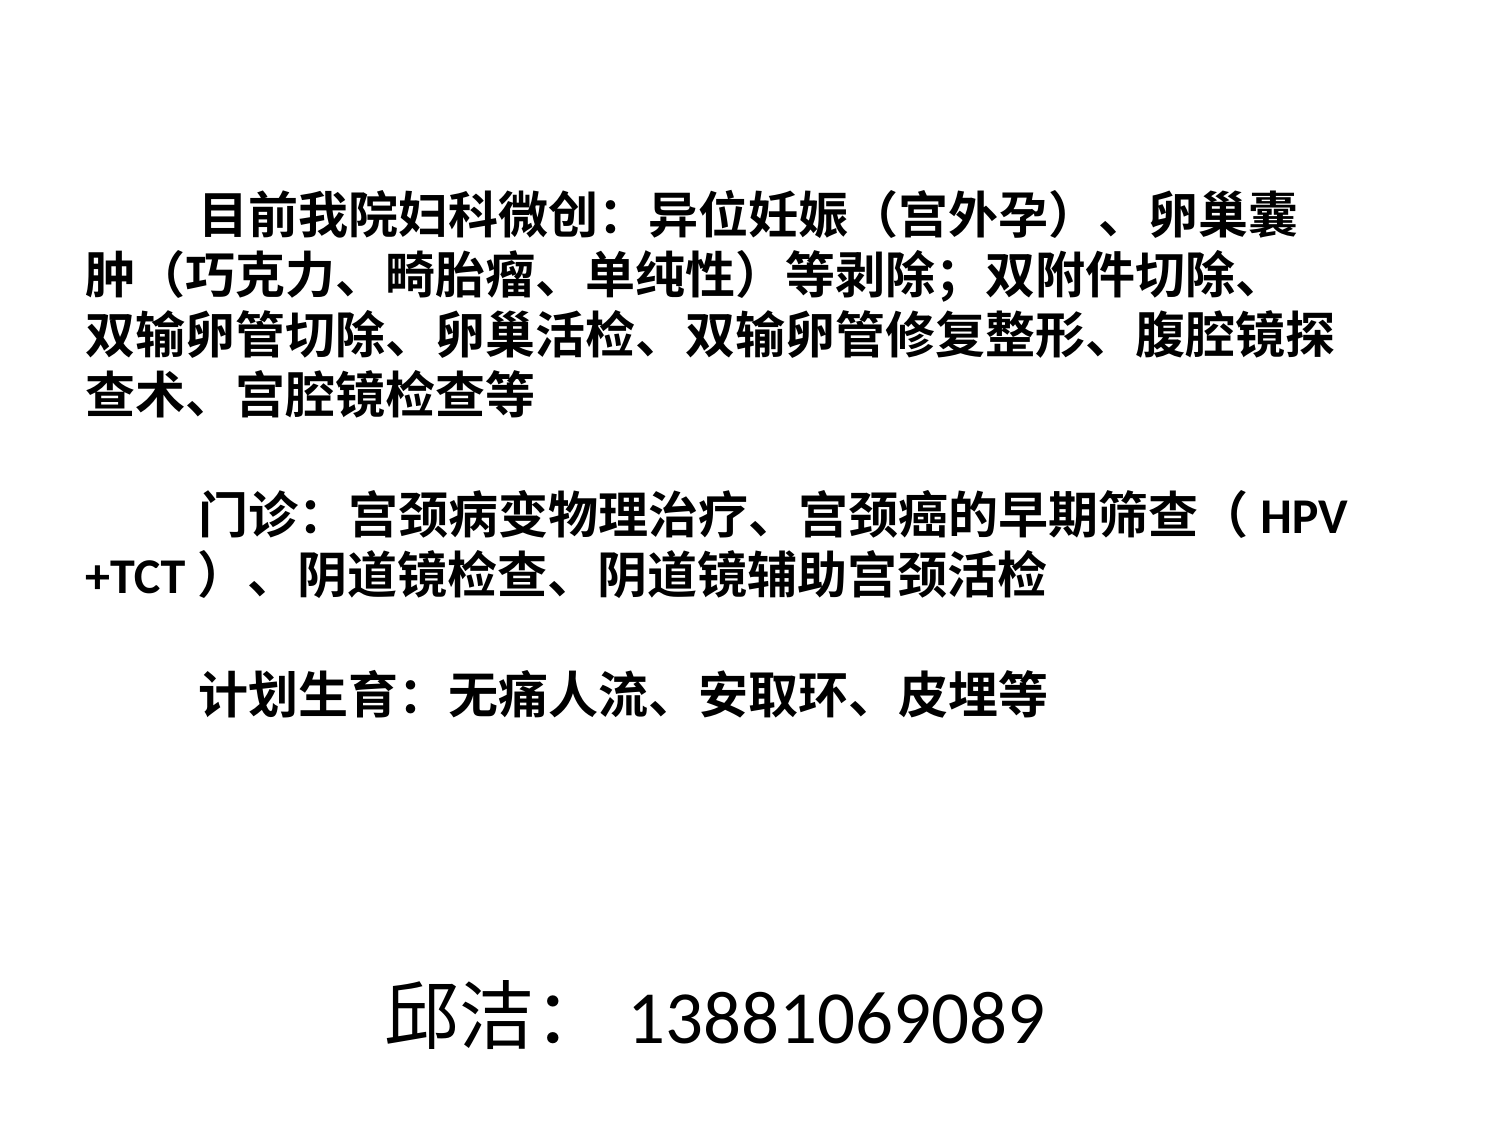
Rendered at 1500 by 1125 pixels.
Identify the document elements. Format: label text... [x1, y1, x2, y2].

text_box 目前我院妇科微创：异位妊娠（宫外孕）、卵巢囊 肿（巧克力、畸胎瘤、单纯性）等剥除；双附件切除、 双输卵管切除、卵巢活检、双输卵管修复整形、腹腔镜探 查术、宫腔镜检查等 门诊：宫颈病变物理治疗、宫颈癌的早期筛查（HPV +TCT）、阴道镜检查、阴道镜辅助宫颈活检 计划生育：无痛人流、安取环、皮埋等 [70, 175, 1363, 731]
text_box 邱洁：13881069089 [369, 960, 1061, 1066]
